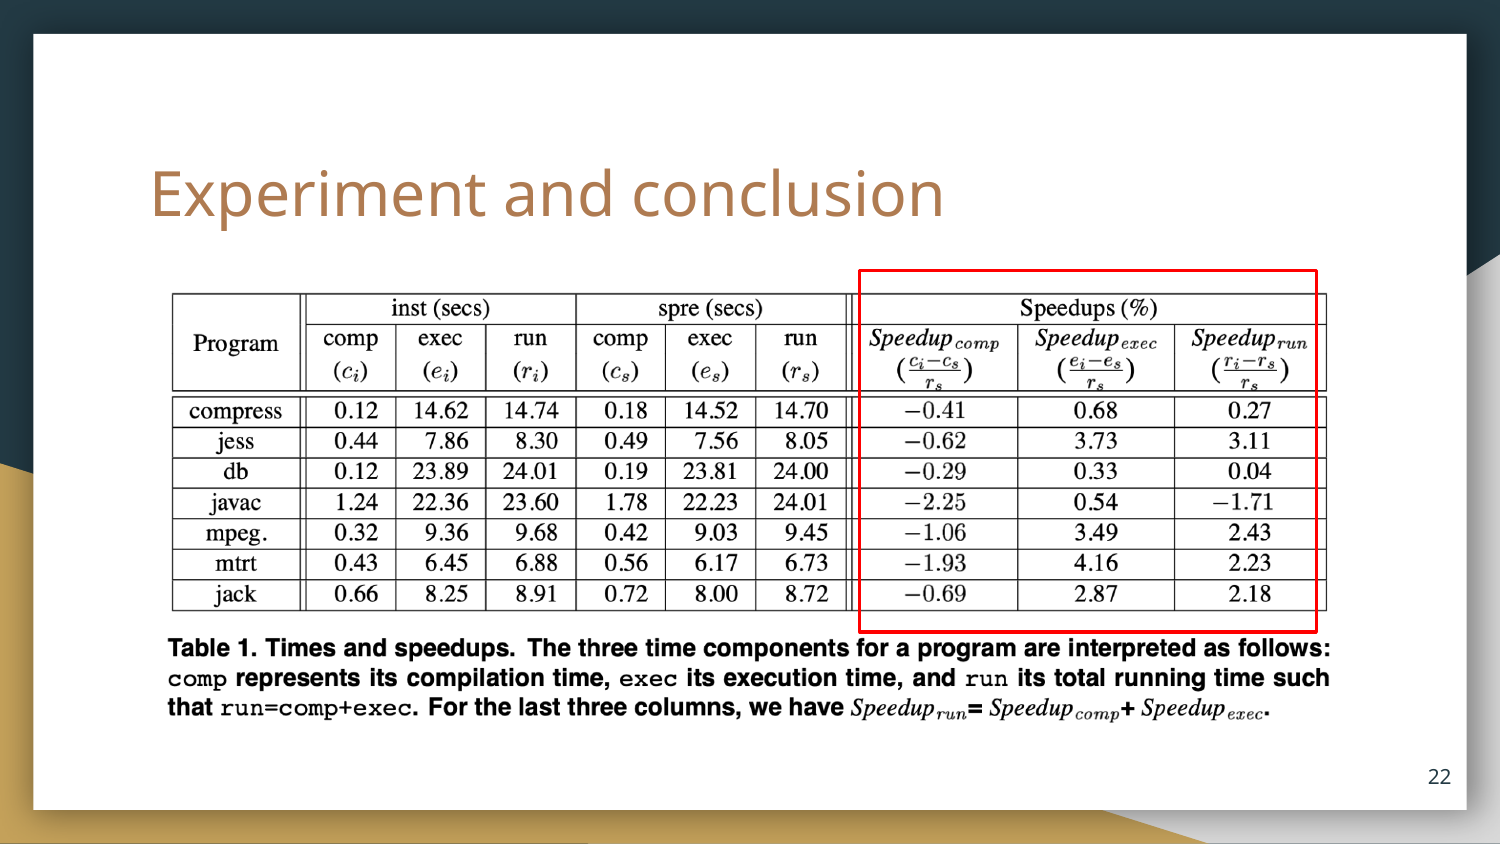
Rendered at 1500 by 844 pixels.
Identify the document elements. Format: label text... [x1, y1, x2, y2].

picture [160, 286, 1340, 729]
slide_number ‹#› [1376, 745, 1467, 810]
title Experiment and conclusion [134, 138, 1366, 296]
text_box [859, 270, 1317, 285]
